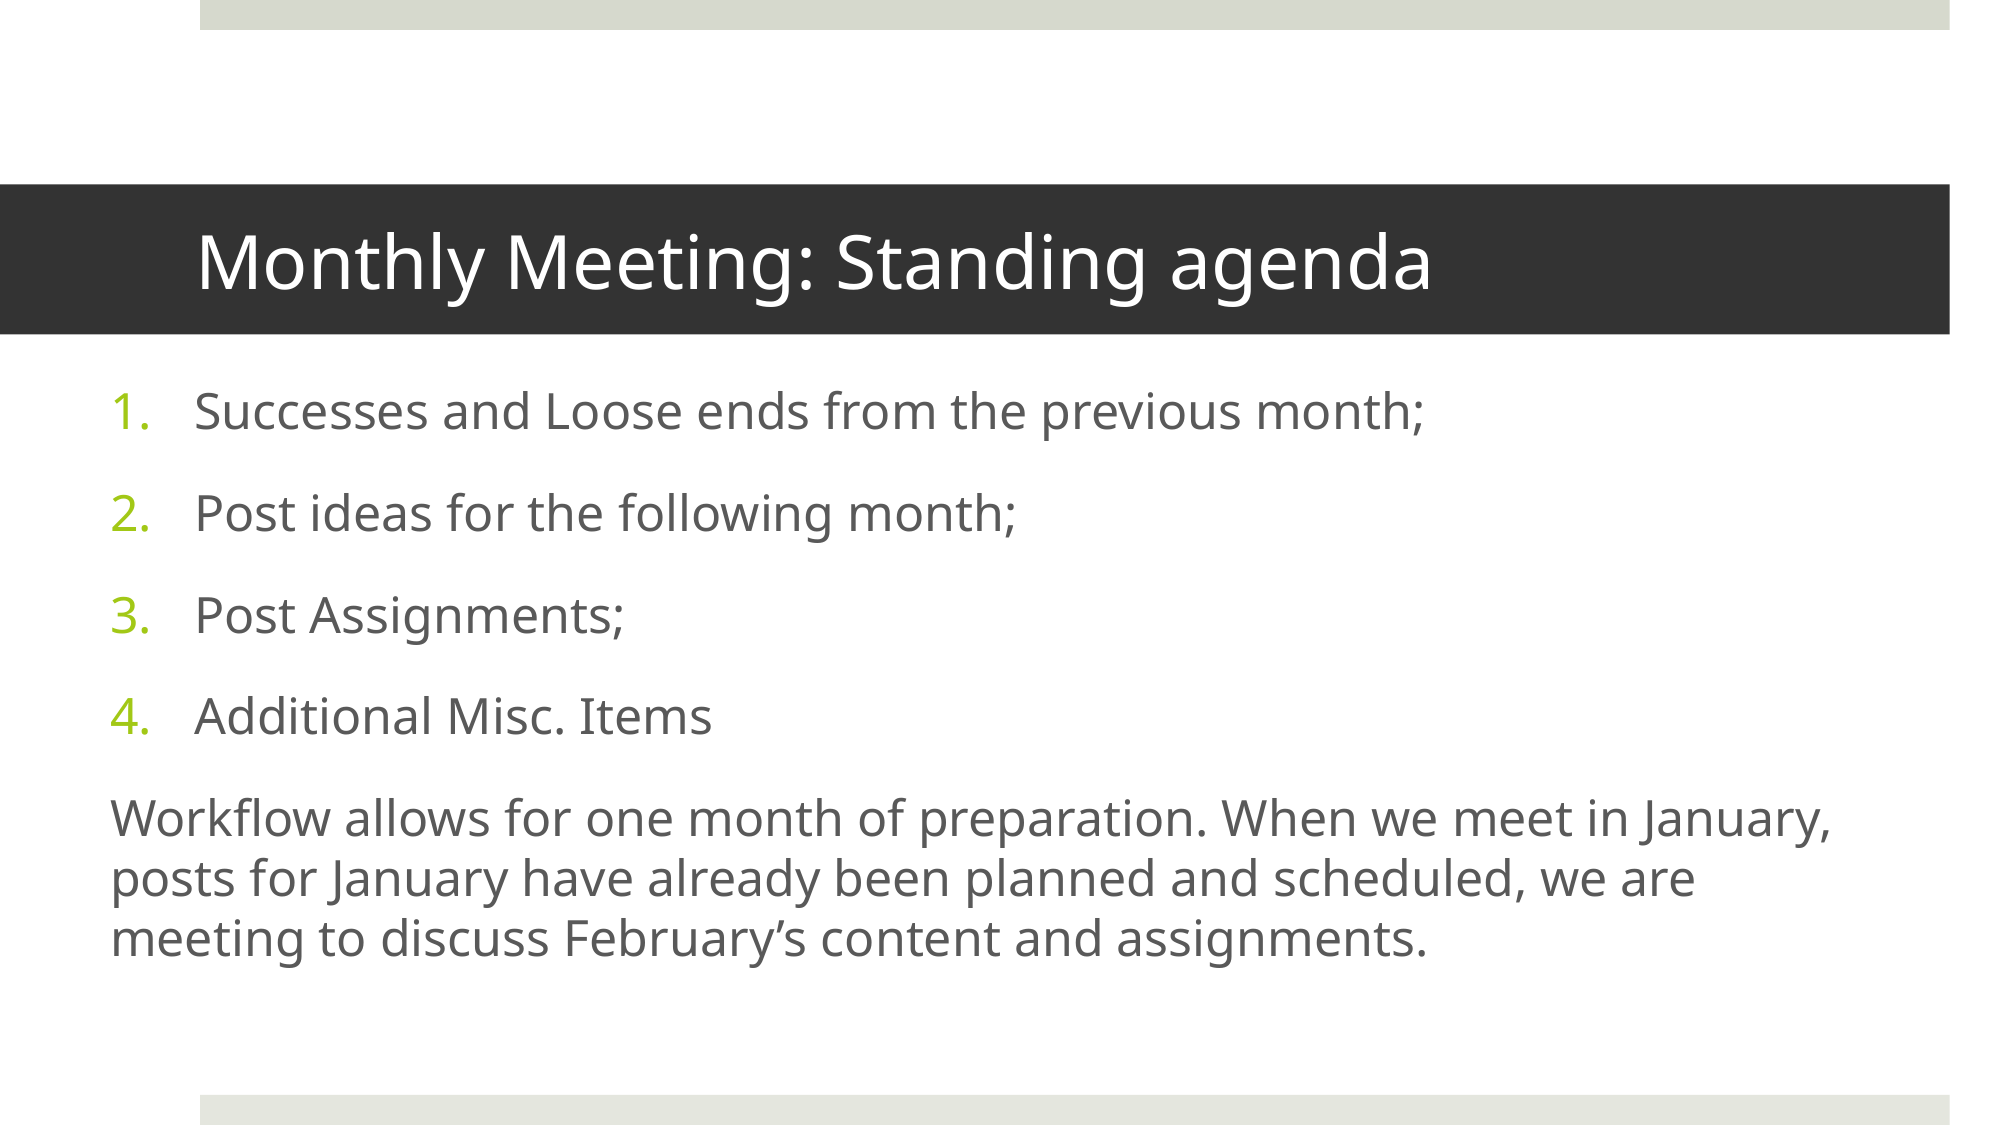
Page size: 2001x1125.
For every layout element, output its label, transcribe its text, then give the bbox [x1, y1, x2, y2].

title Monthly Meeting: Standing agenda [0, 184, 1950, 335]
list Successes and Loose ends from the previous month; Post ideas for the following month; Post Assignments; Additional Misc. Items Workflow allows for one month of preparation. When we meet in January, posts for January have already been planned and scheduled, we are meeting to discuss February’s content and assignments. [94, 372, 1917, 975]
